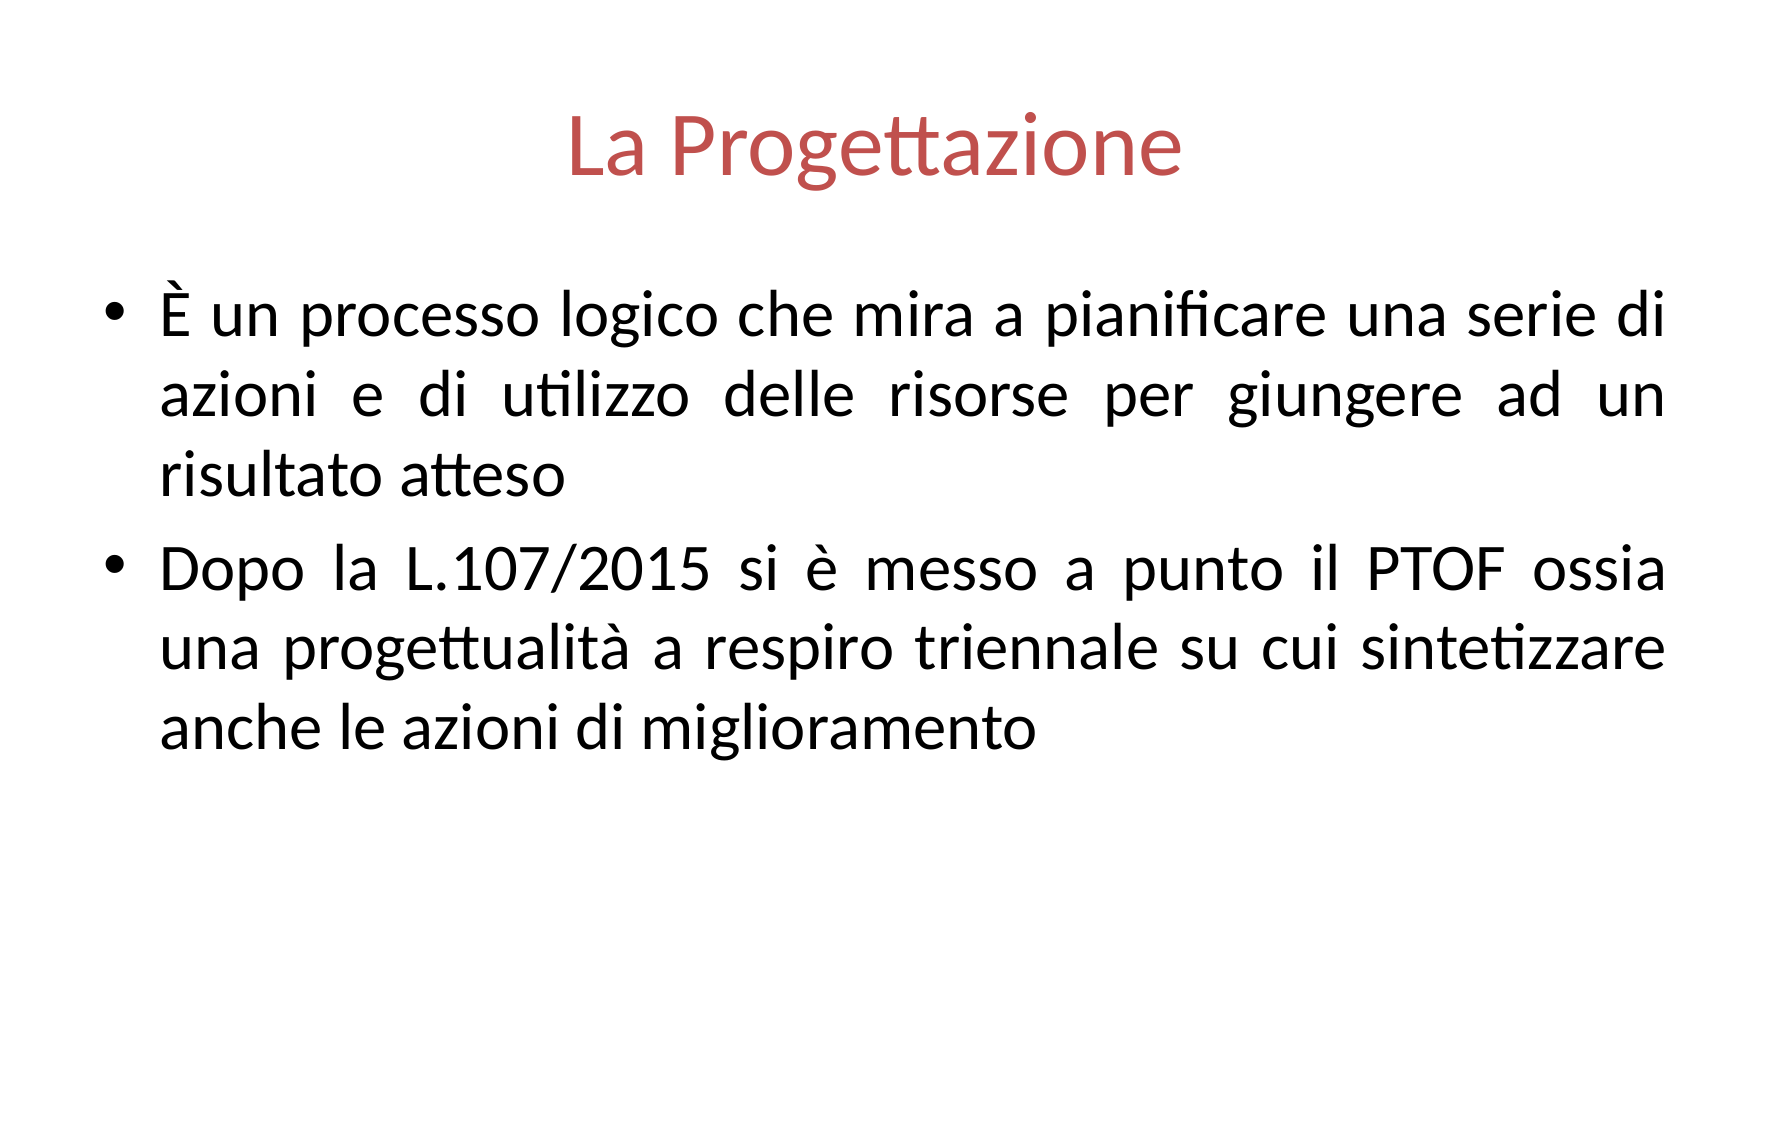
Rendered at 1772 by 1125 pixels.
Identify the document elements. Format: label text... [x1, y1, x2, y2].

list È un processo logico che mira a pianificare una serie di azioni e di utilizzo delle risorse per giungere ad un risultato atteso Dopo la L.107/2015 si è messo a punto il PTOF ossia una progettualità a respiro triennale su cui sintetizzare anche le azioni di miglioramento [88, 262, 1684, 1006]
title La Progettazione [88, 44, 1684, 233]
